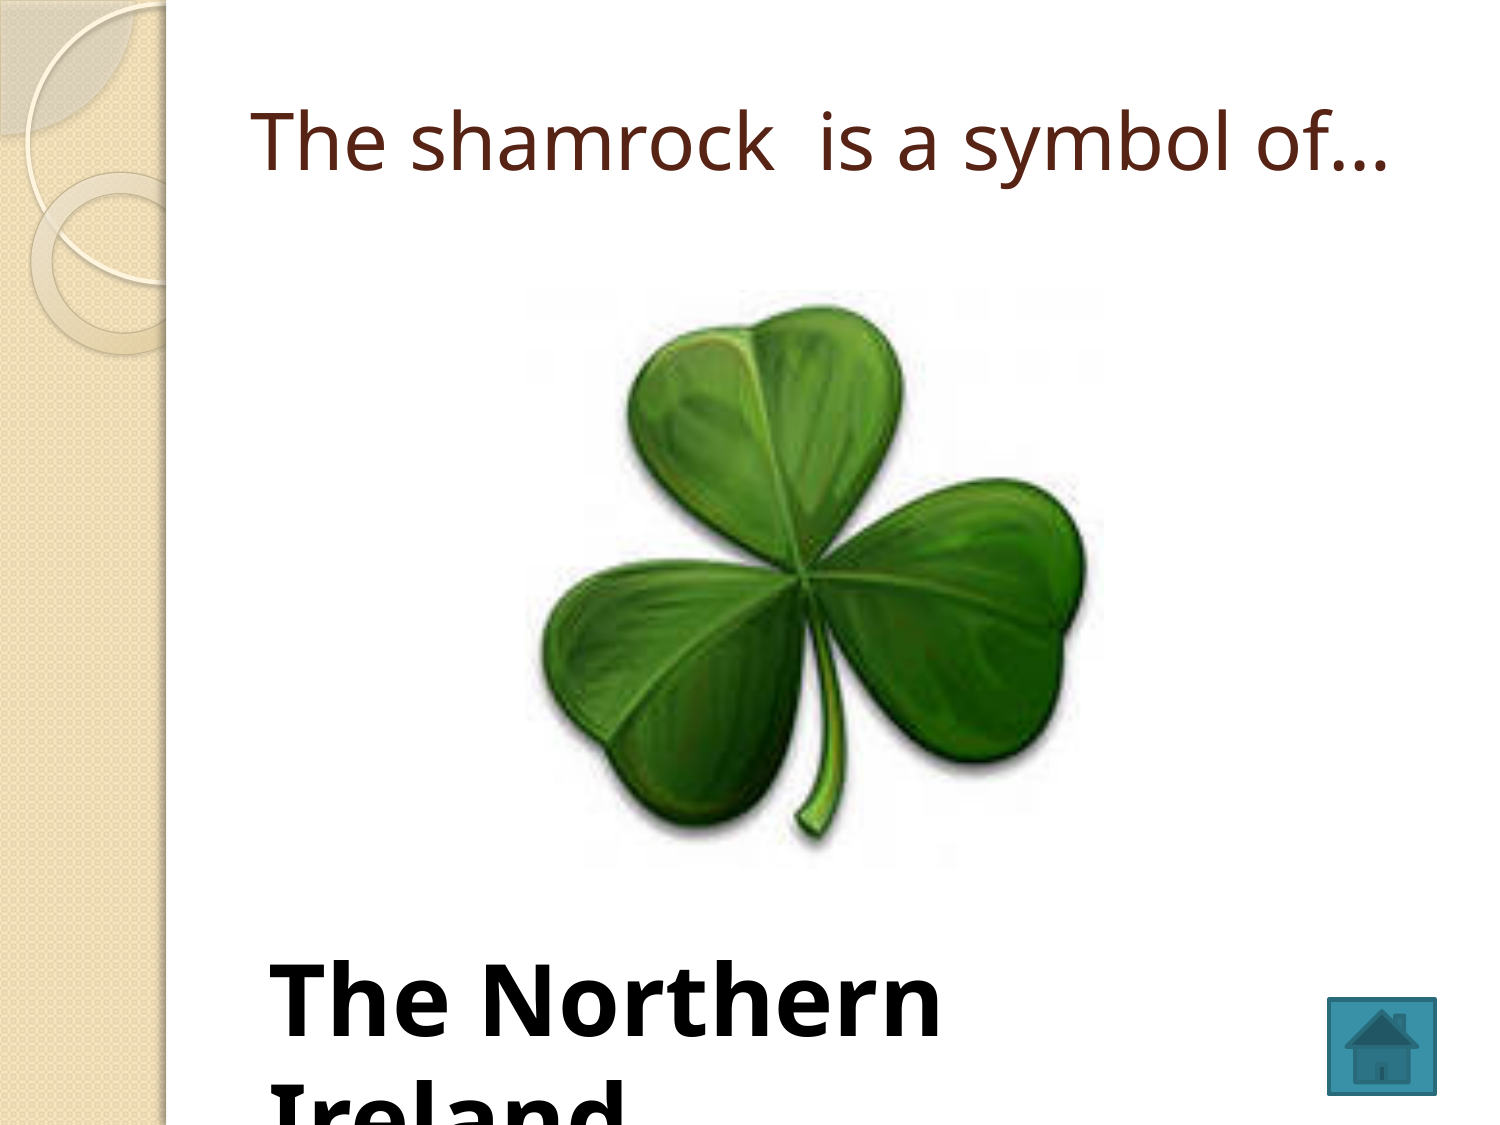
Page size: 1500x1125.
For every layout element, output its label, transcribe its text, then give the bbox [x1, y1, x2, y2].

text_box The Northern Ireland [253, 928, 1282, 1125]
text_box [1327, 997, 1437, 1096]
picture [525, 290, 1104, 869]
title The shamrock is a symbol of… [235, 45, 1466, 233]
